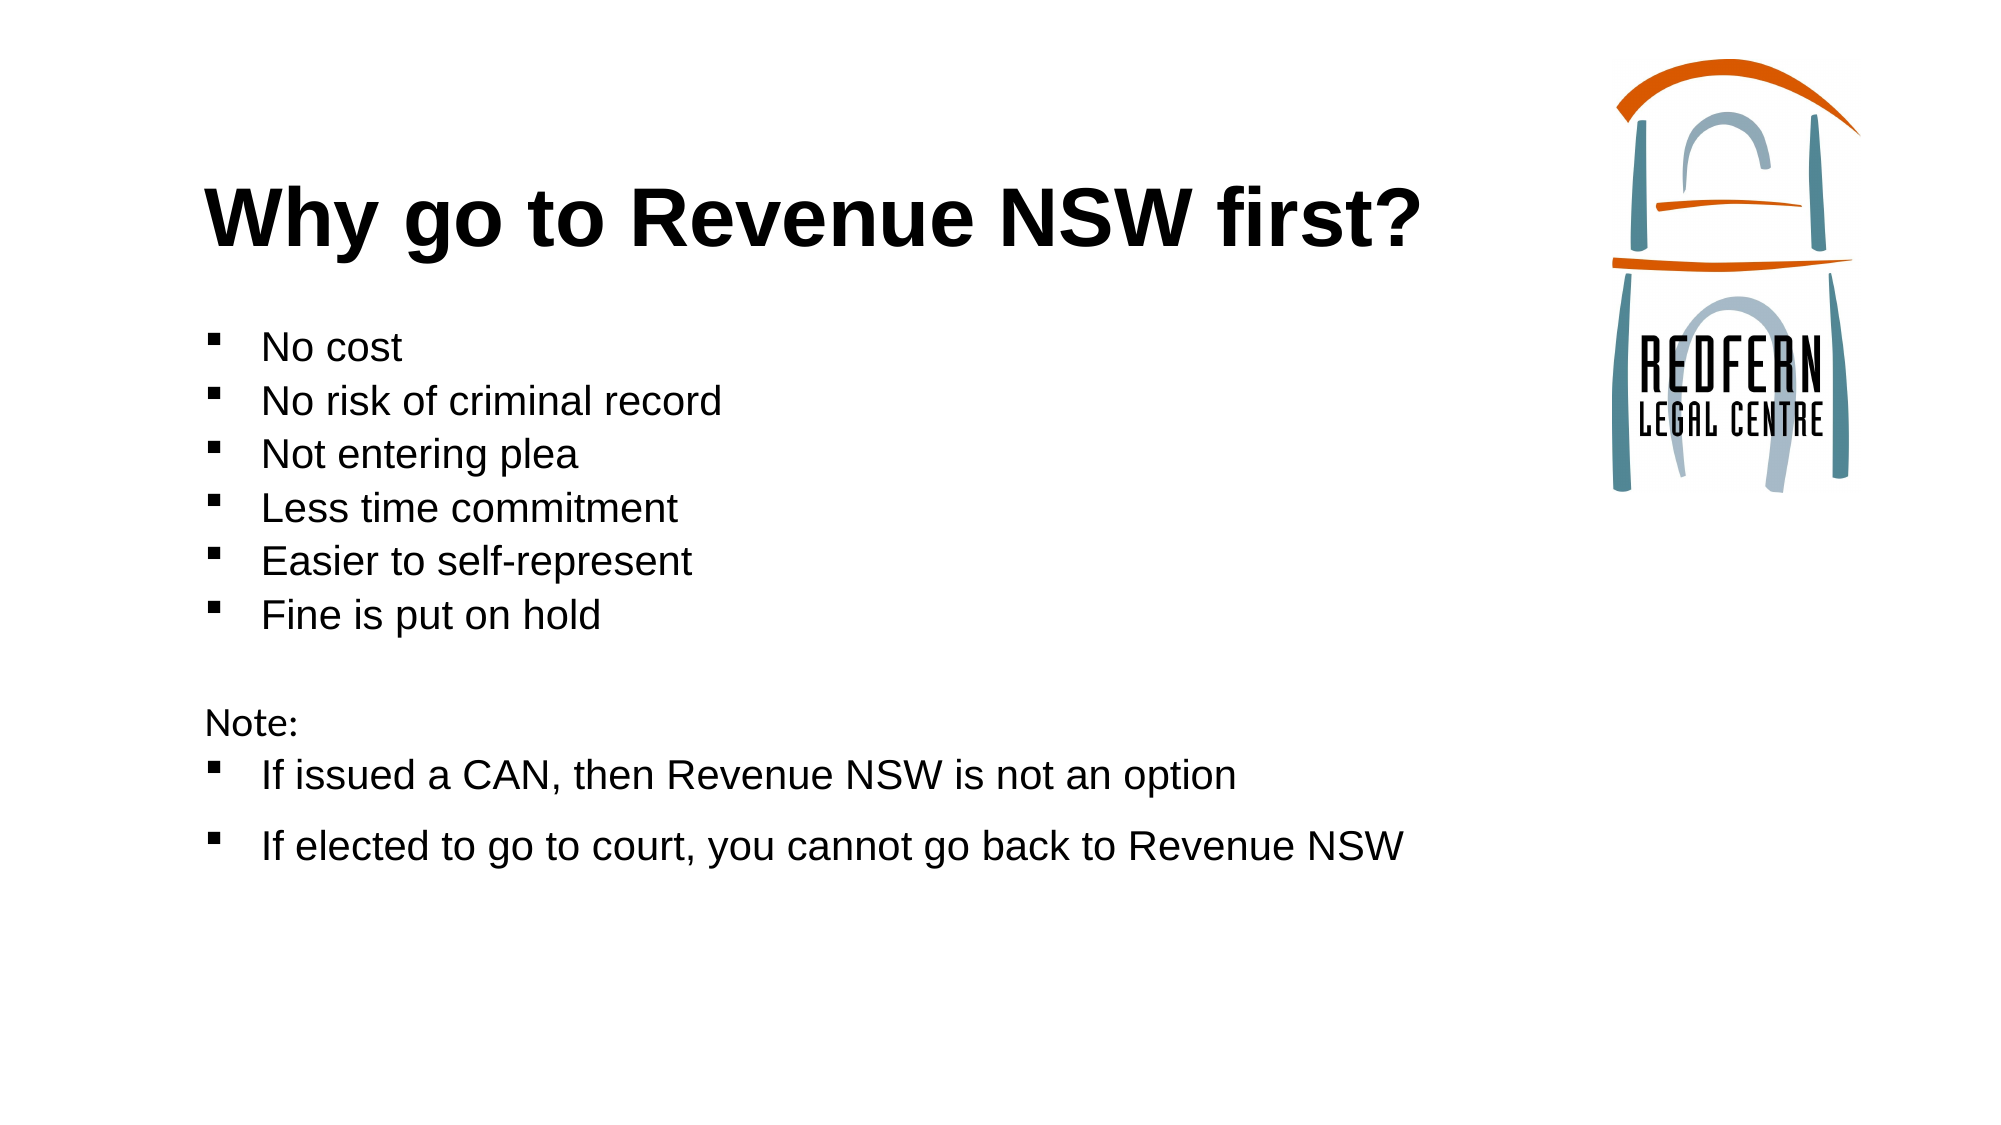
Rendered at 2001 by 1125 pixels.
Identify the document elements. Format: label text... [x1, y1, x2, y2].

text_box Why go to Revenue NSW first? No cost No risk of criminal record Not entering plea Less time commitment Easier to self-represent Fine is put on hold Note: If issued a CAN, then Revenue NSW is not an option If elected to go to court, you cannot go back to Revenue NSW [189, 148, 1525, 876]
picture [1612, 59, 1861, 493]
